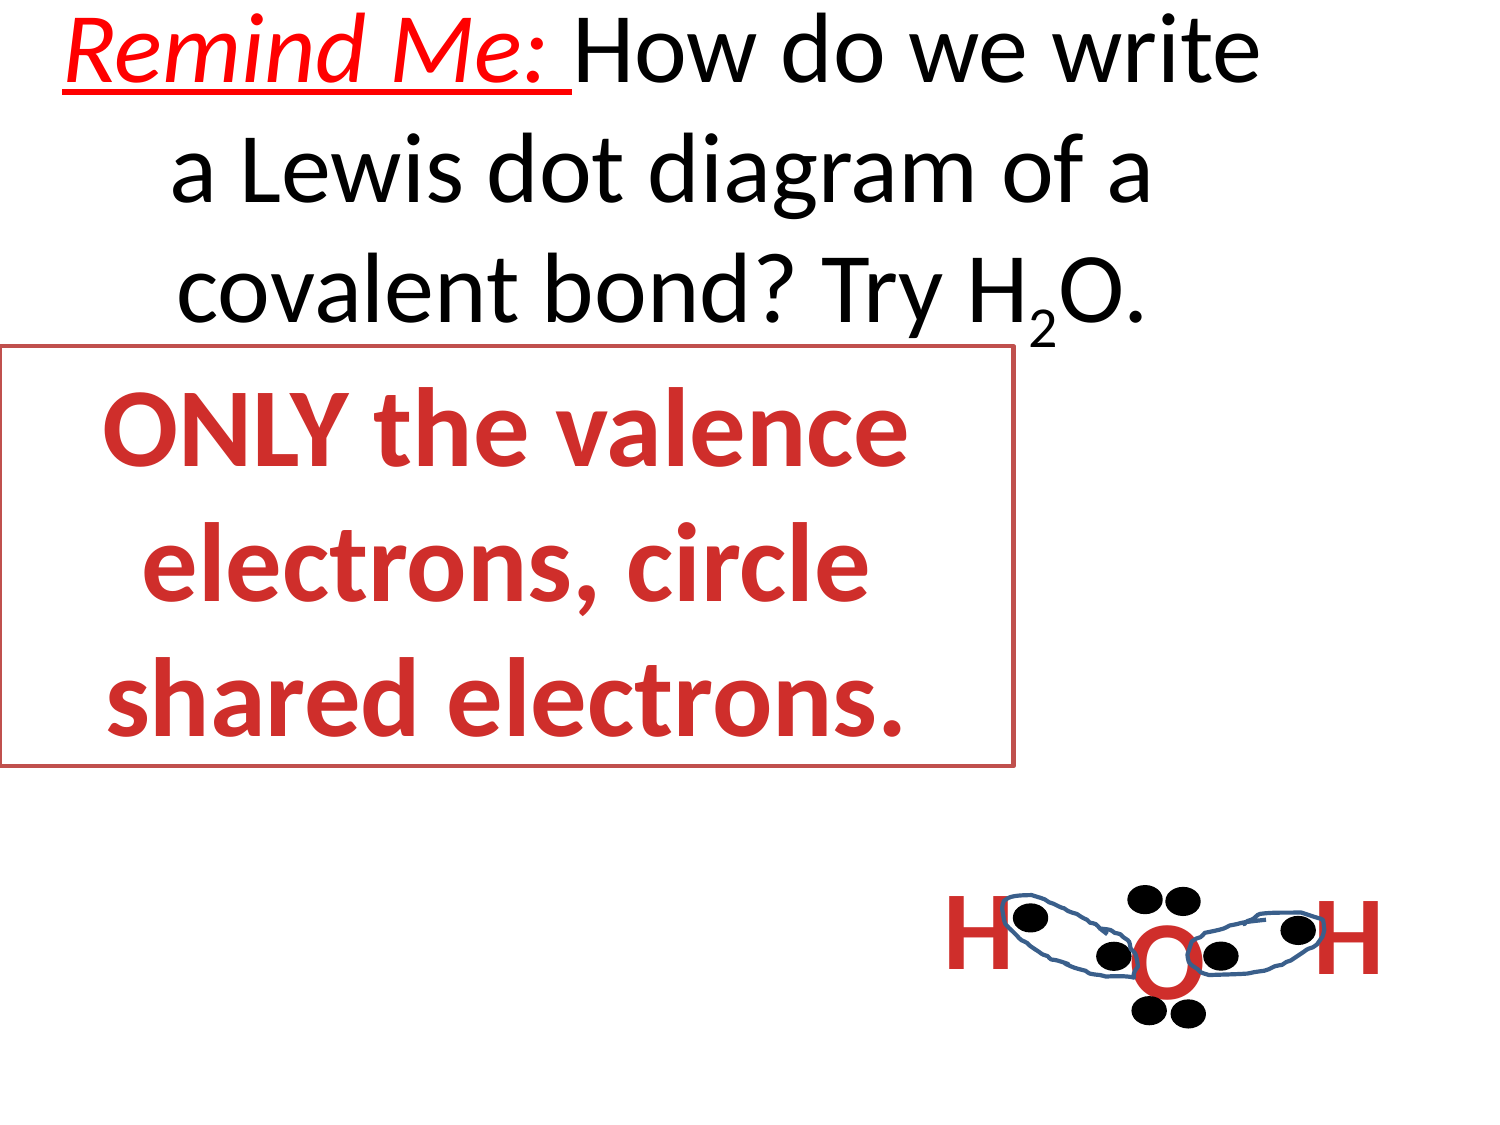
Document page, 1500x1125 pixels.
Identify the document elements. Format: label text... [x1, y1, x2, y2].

text_box [1131, 996, 1167, 1026]
text_box ONLY the valence electrons, circle shared electrons. [0, 344, 1016, 768]
text_box O [1114, 879, 1221, 1030]
text_box H [928, 849, 1030, 1000]
text_box [1000, 892, 1141, 980]
text_box [1170, 999, 1206, 1029]
text_box [1185, 910, 1327, 978]
title Remind Me: How do we write a Lewis dot diagram of a covalent bond? Try H2O. [24, 50, 1300, 292]
text_box [1165, 886, 1201, 917]
text_box H [1298, 854, 1400, 1005]
text_box [1127, 885, 1163, 915]
